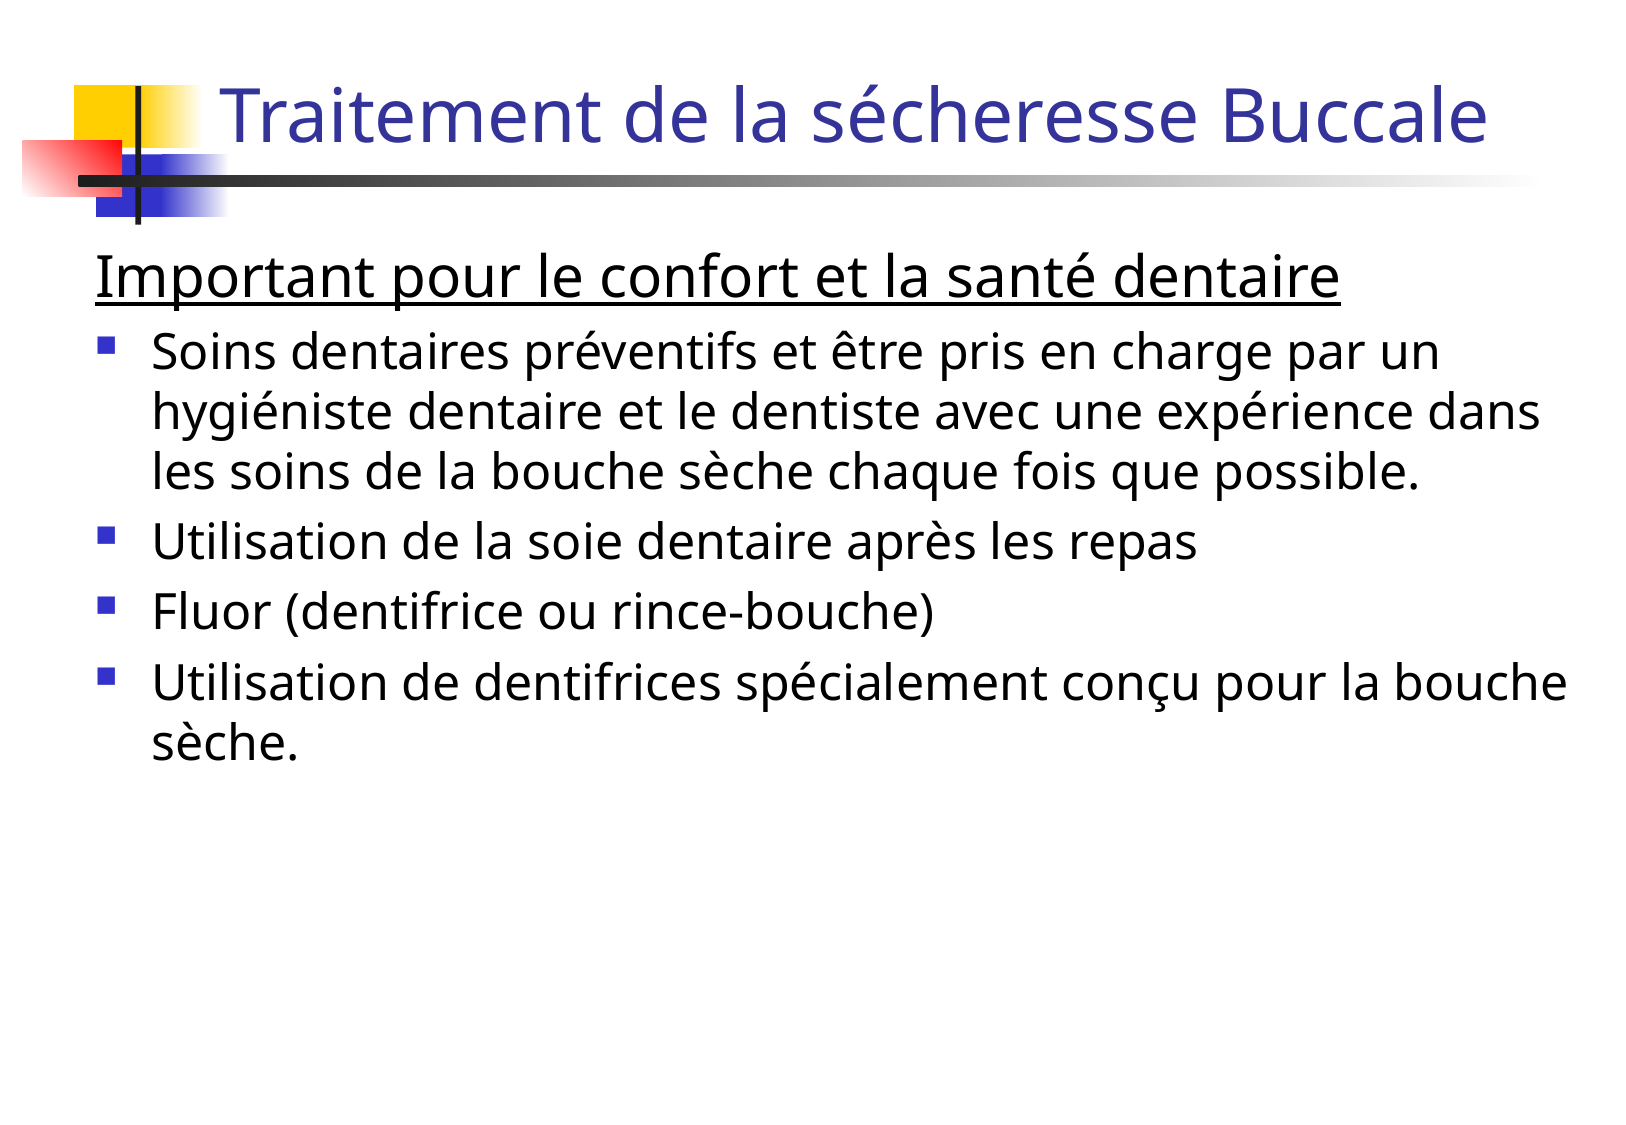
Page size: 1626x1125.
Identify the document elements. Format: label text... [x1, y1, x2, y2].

title Traitement de la sécheresse Buccale [204, 54, 1590, 165]
list Important pour le confort et la santé dentaire Soins dentaires préventifs et être pris en charge par un hygiéniste dentaire et le dentiste avec une expérience dans les soins de la bouche sèche chaque fois que possible. Utilisation de la soie dentaire après les repas Fluor (dentifrice ou rince-bouche) Utilisation de dentifrices spécialement conçu pour la bouche sèche. [79, 231, 1592, 1000]
